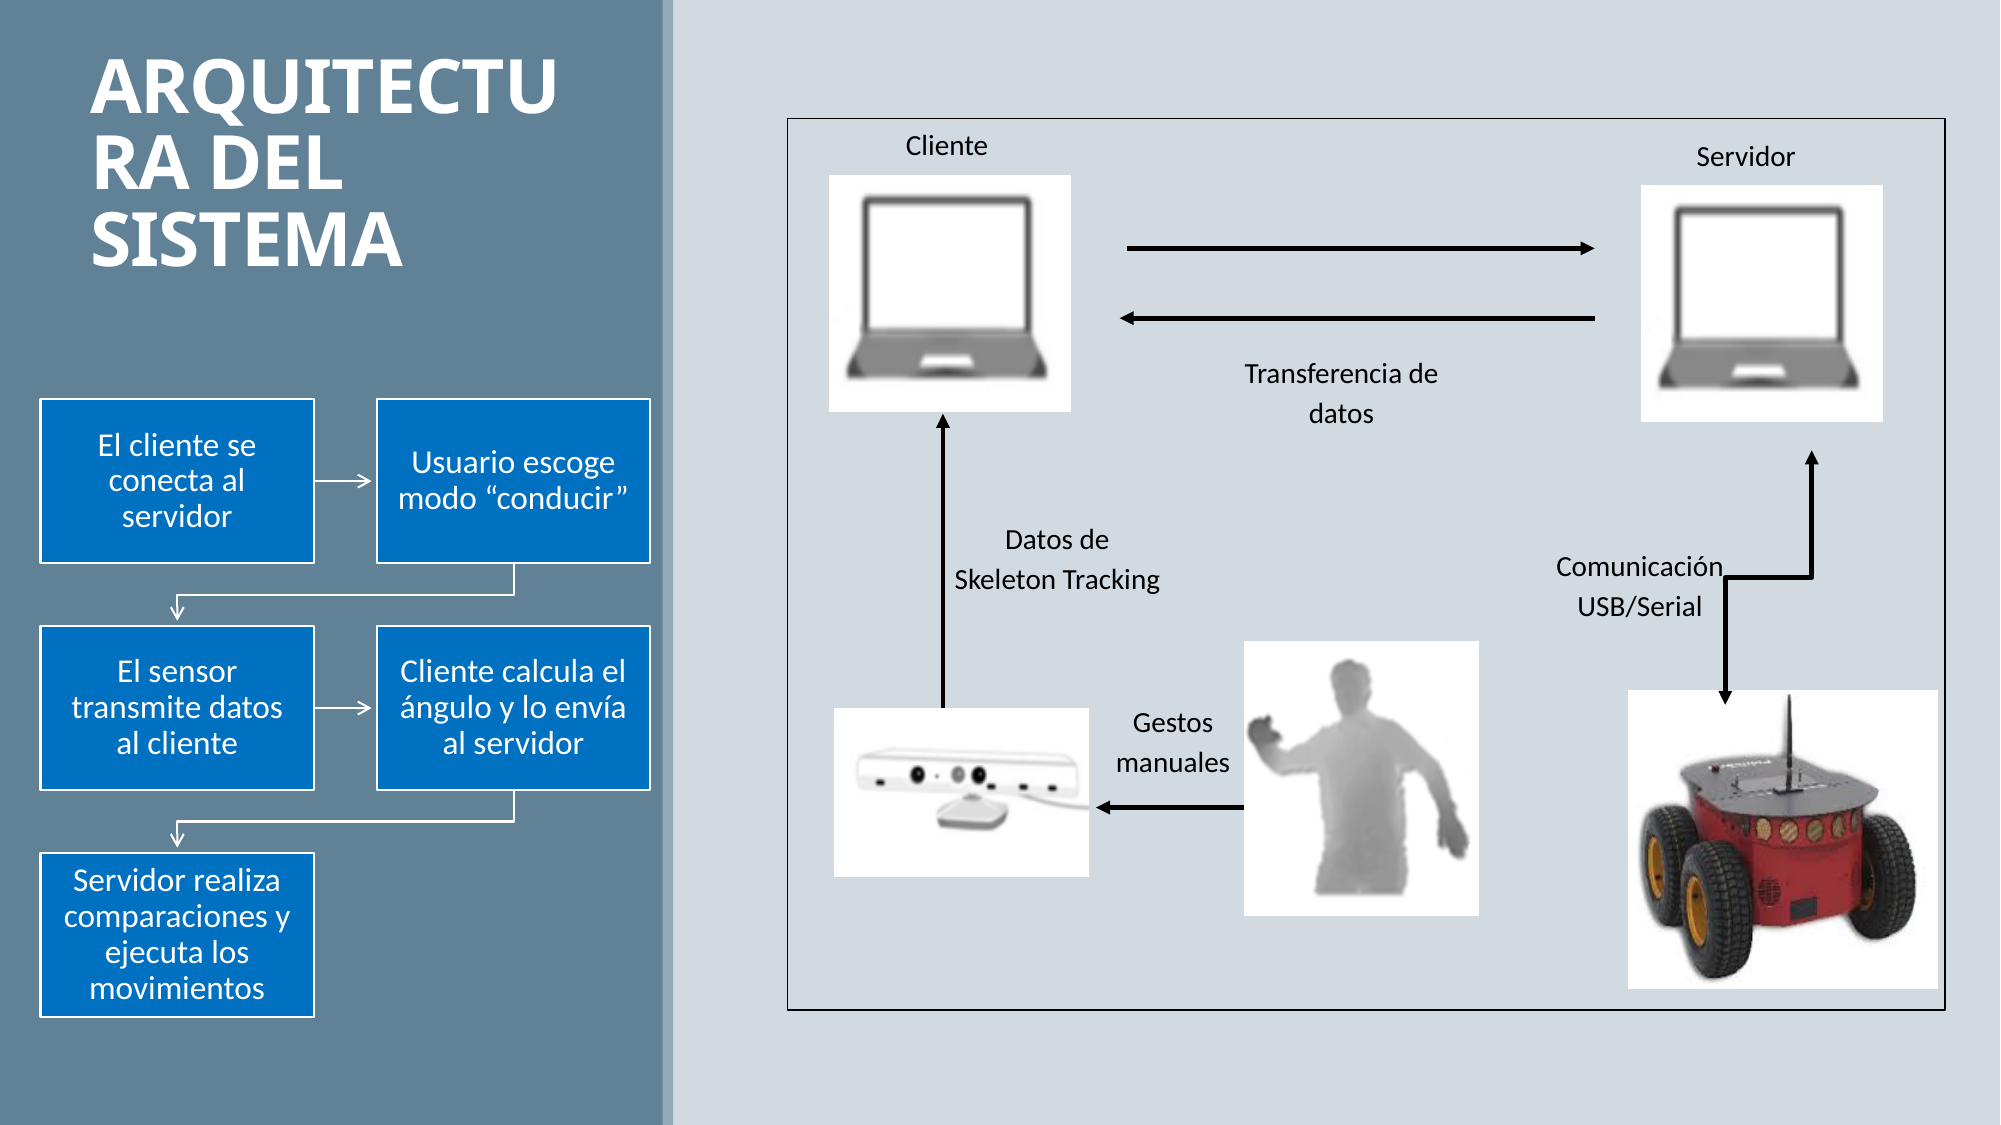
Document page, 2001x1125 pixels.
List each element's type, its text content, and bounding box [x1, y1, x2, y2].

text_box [39, 308, 652, 1108]
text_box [786, 113, 1946, 1011]
title ARQUITECTURA DEL SISTEMA [75, 97, 600, 290]
